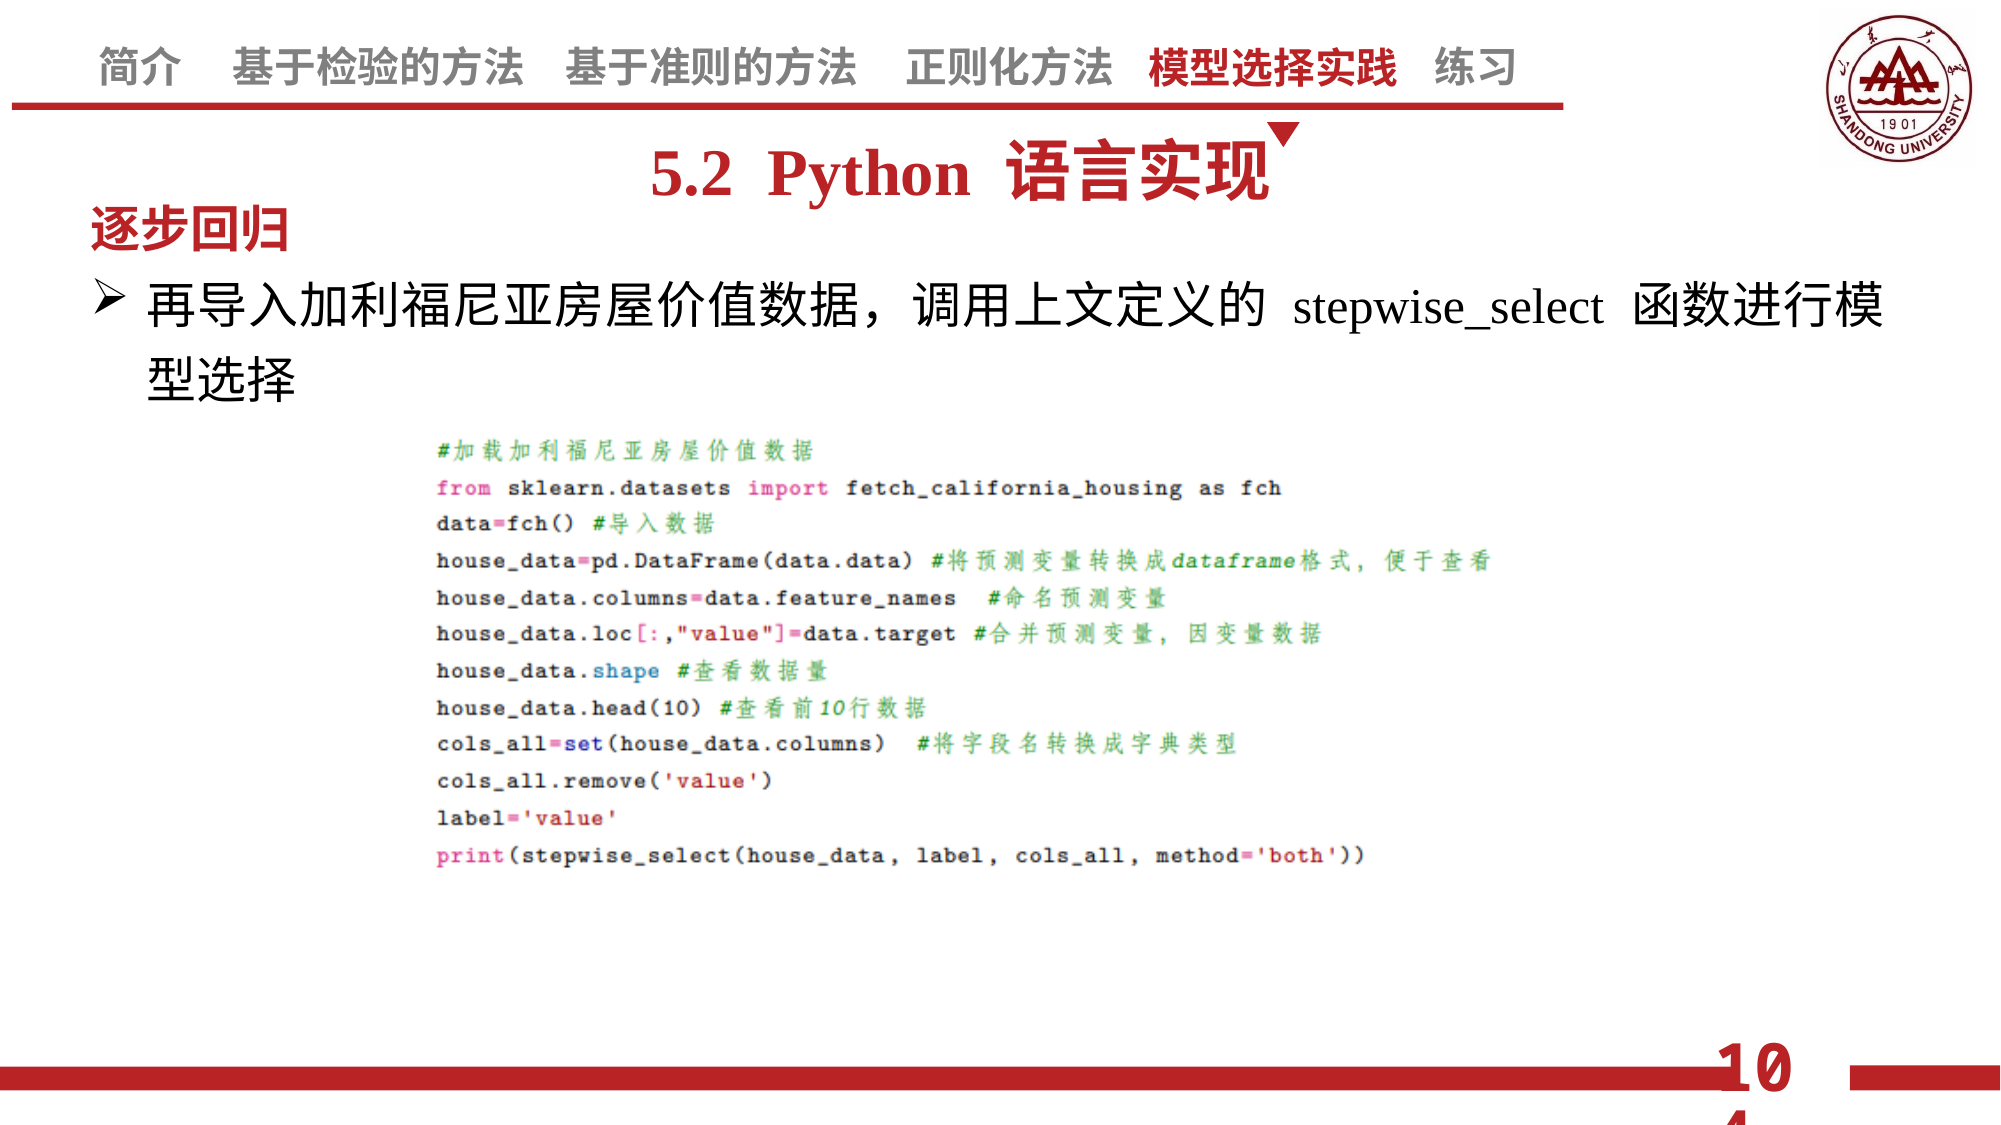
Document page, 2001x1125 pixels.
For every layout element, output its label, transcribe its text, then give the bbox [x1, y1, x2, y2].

picture [1820, 9, 1977, 167]
text_box 5.2 Python 语言实现 [623, 121, 1626, 217]
picture [432, 433, 1568, 875]
text_box 再导入加利福尼亚房屋价值数据，调用上文定义的 stepwise_select 函数进行模型选择 [75, 250, 1900, 416]
text_box 逐步回归 [75, 189, 1078, 265]
